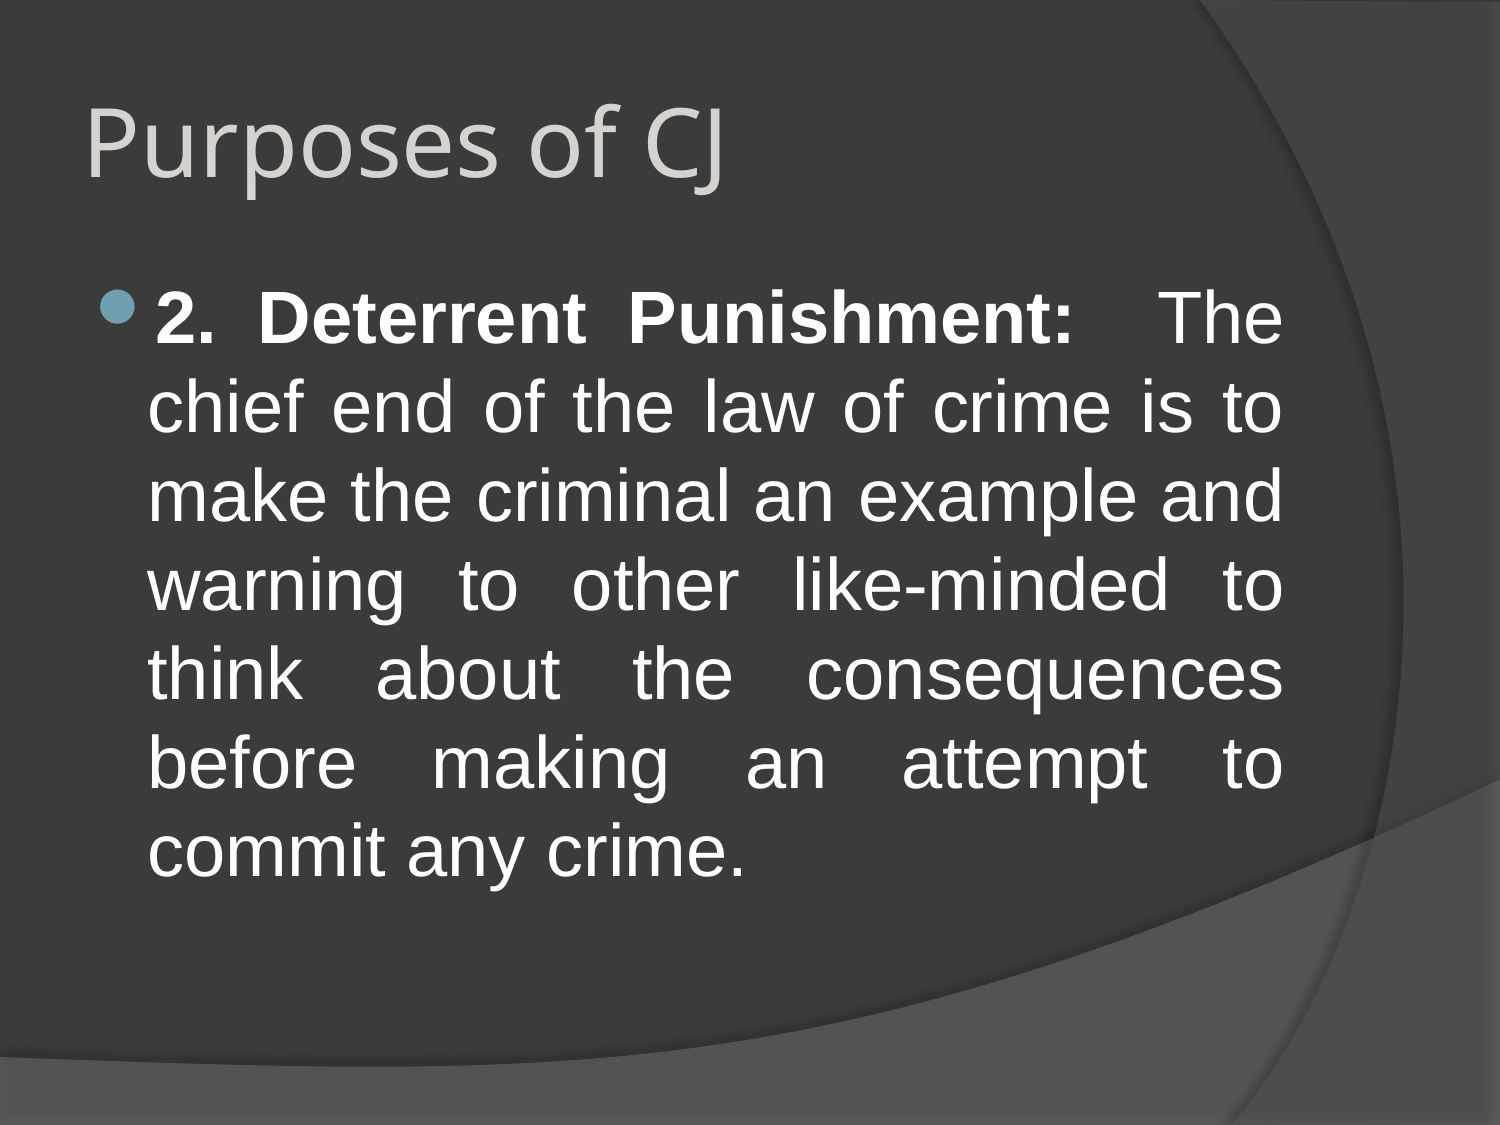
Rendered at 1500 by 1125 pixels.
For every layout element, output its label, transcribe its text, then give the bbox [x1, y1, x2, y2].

title Purposes of CJ [75, 45, 1300, 233]
list 2. Deterrent Punishment: The chief end of the law of crime is to make the criminal an example and warning to other like-minded to think about the consequences before making an attempt to commit any crime. [75, 262, 1300, 1005]
